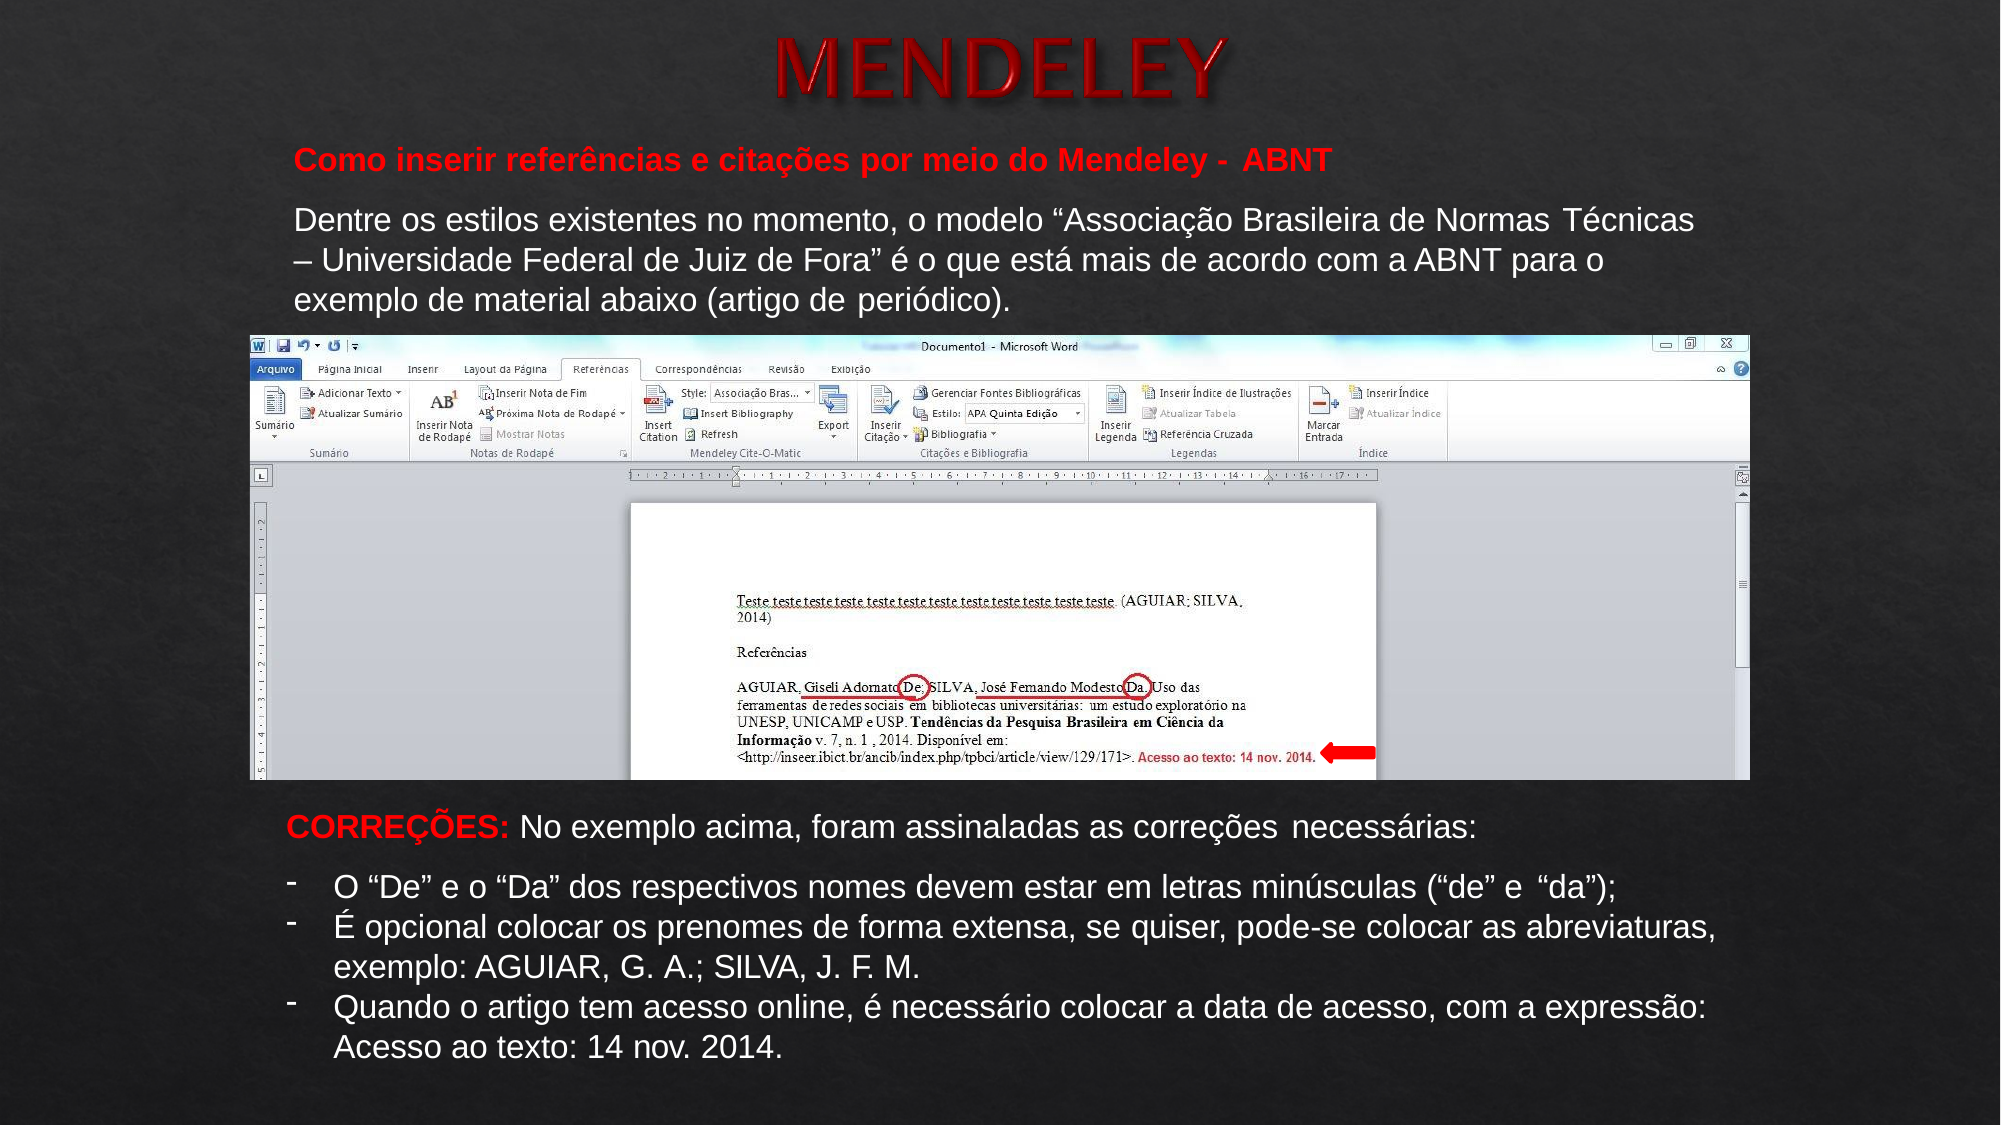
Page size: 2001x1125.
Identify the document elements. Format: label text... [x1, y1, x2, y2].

text_box CORREÇÕES: No exemplo acima, foram assinaladas as correções necessárias: O “De” e o “Da” dos respectivos nomes devem estar em letras minúsculas (“de” e “da”); É opcional colocar os prenomes de forma extensa, se quiser, pode-se colocar as abreviaturas, exemplo: AGUIAR, G. A.; SILVA, J. F. M. Quando o artigo tem acesso online, é necessário colocar a data de acesso, com a expressão: Acesso ao texto: 14 nov. 2014. [284, 783, 1731, 1066]
text_box Como inserir referências e citações por meio do Mendeley - ABNT Dentre os estilos existentes no momento, o modelo “Associação Brasileira de Normas Técnicas – Universidade Federal de Juiz de Fora” é o que está mais de acordo com a ABNT para o exemplo de material abaixo (artigo de periódico). [291, 116, 1706, 319]
text_box [1322, 743, 1374, 762]
text_box [714, 0, 1328, 116]
text_box [249, 335, 1750, 780]
